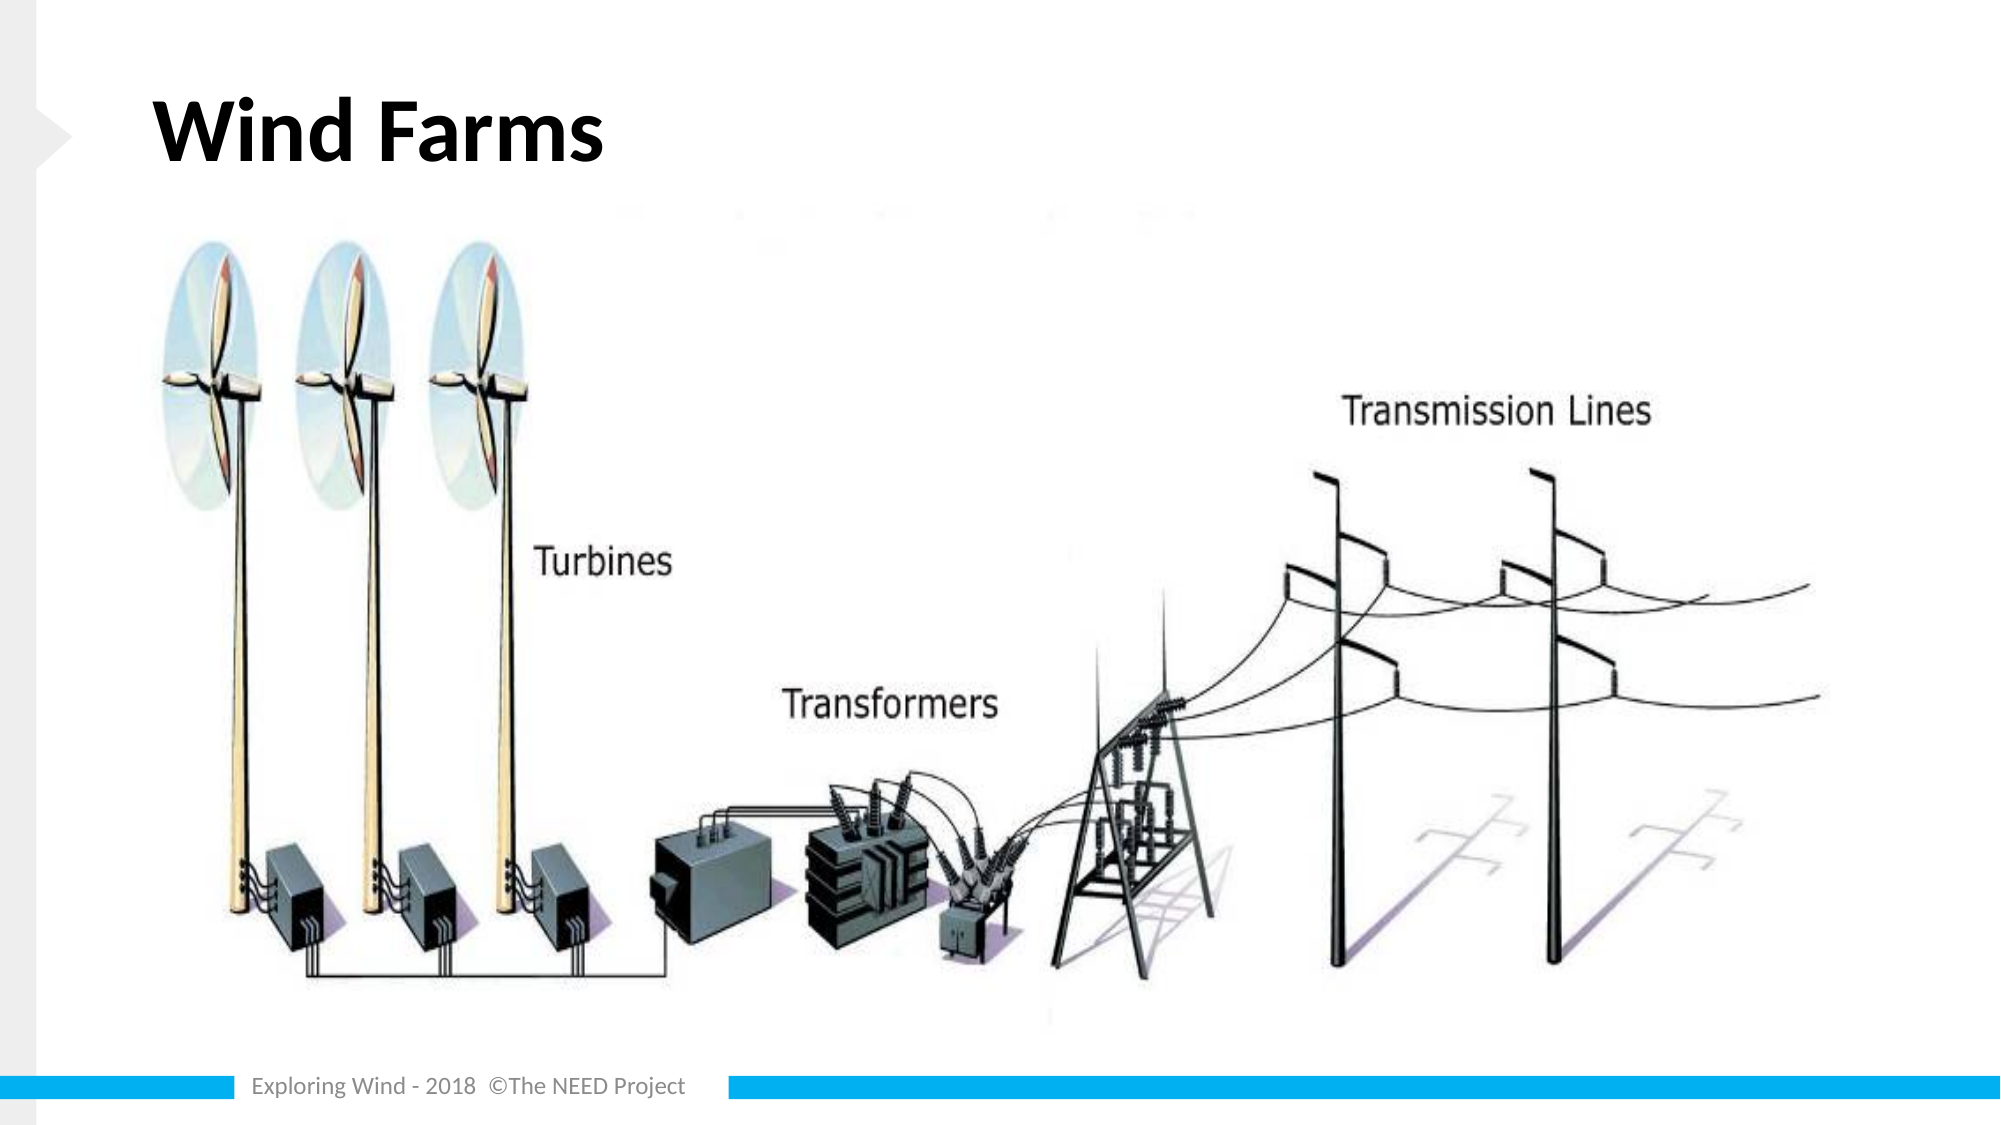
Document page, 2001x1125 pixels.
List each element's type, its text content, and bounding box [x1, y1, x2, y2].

picture [137, 203, 1830, 1036]
title Wind Farms [137, 59, 1867, 204]
footer Exploring Wind - 2018 ©The NEED Project [236, 1054, 729, 1115]
